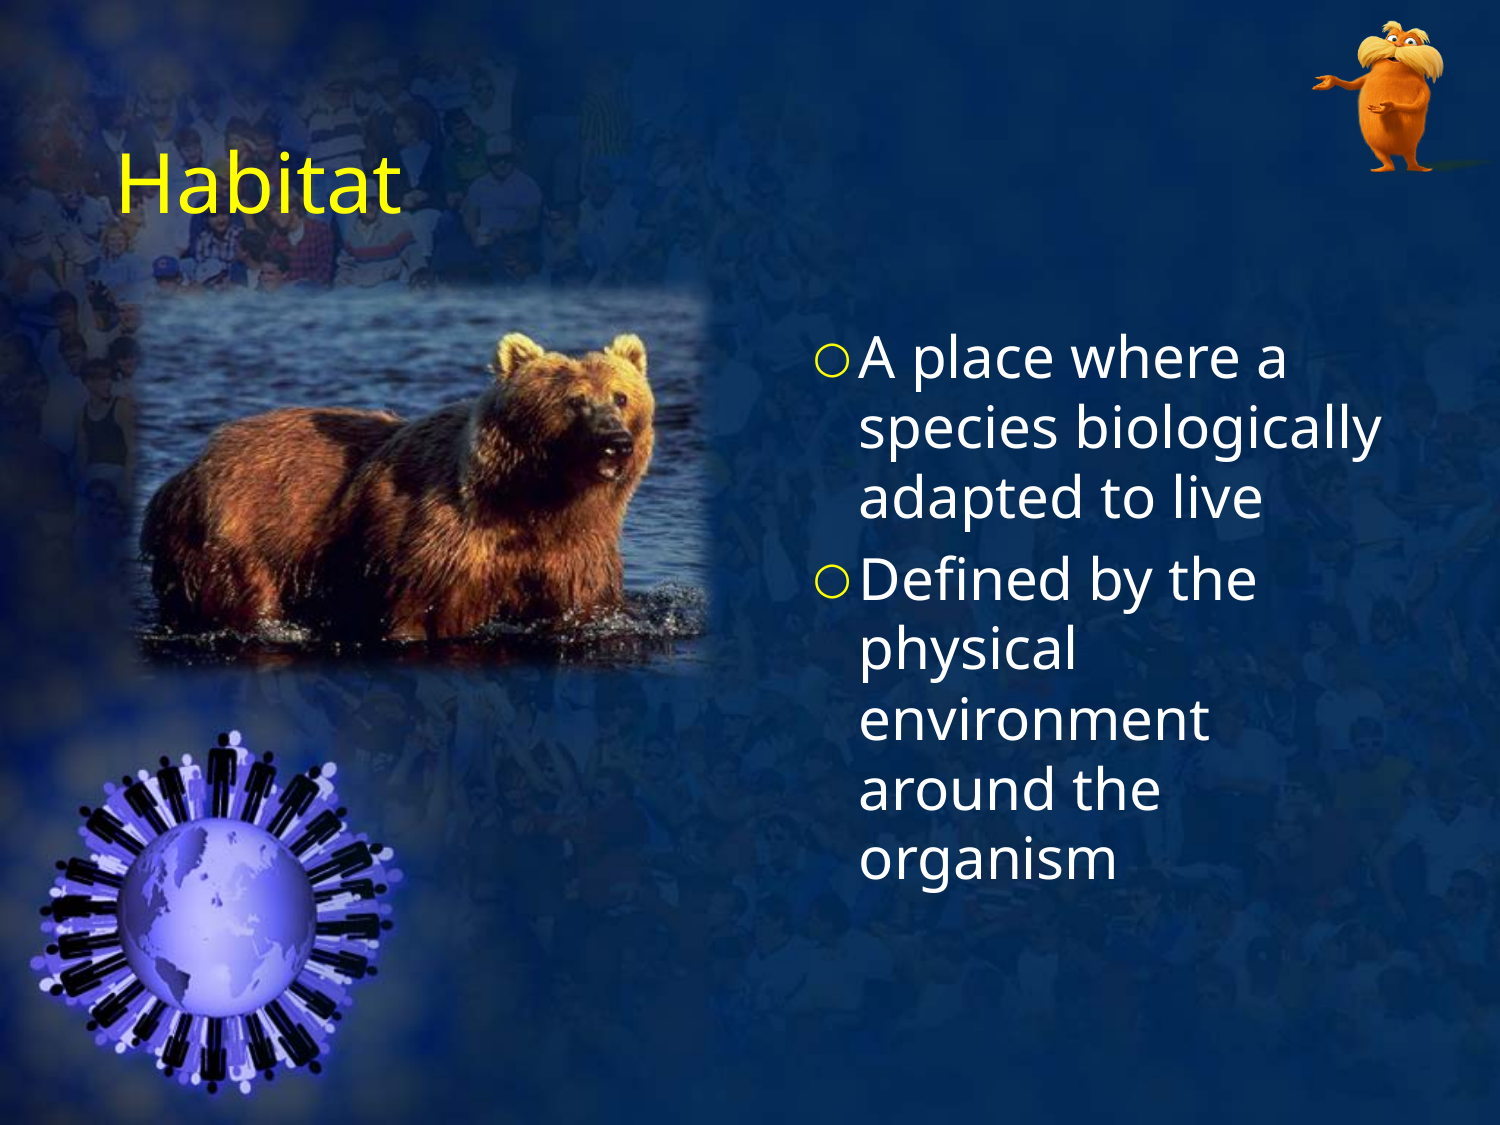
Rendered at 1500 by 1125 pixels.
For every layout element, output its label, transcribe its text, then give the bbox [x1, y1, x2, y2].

picture [0, 0, 1500, 1125]
list A place where a species biologically adapted to live Defined by the physical environment around the organism [787, 312, 1413, 988]
title Habitat [99, 50, 1375, 238]
